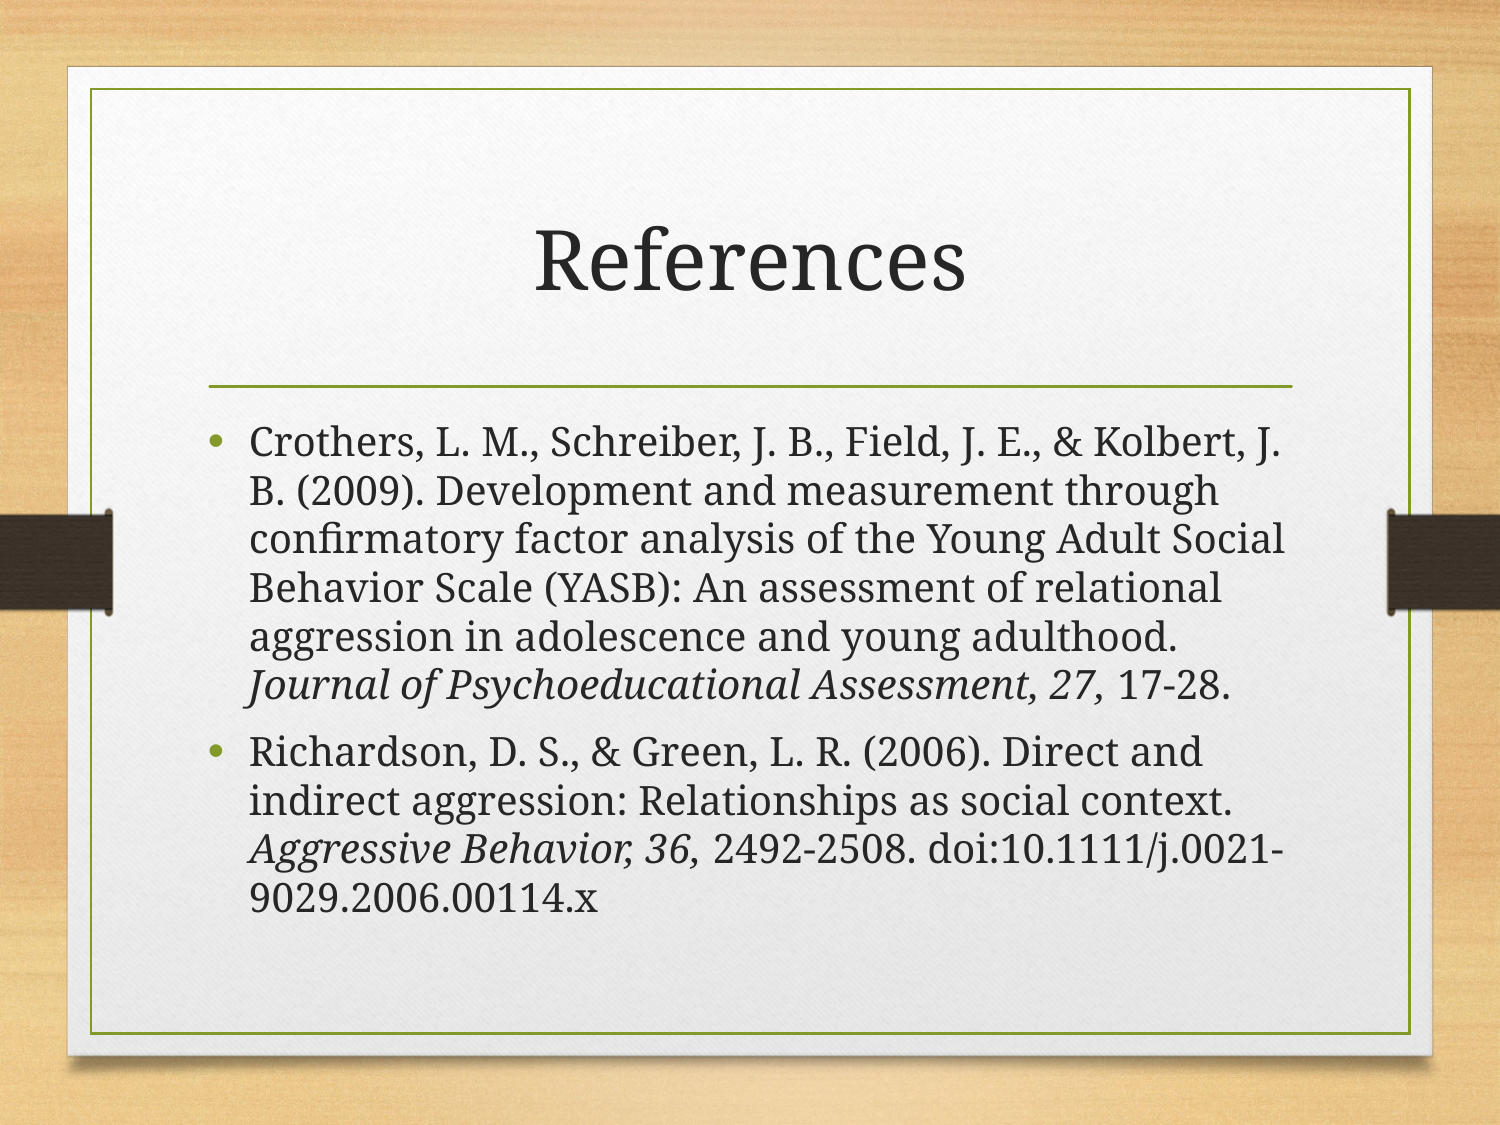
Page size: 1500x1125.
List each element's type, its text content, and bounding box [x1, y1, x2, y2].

list Crothers, L. M., Schreiber, J. B., Field, J. E., & Kolbert, J. B. (2009). Development and measurement through confirmatory factor analysis of the Young Adult Social Behavior Scale (YASB): An assessment of relational aggression in adolescence and young adulthood. Journal of Psychoeducational Assessment, 27, 17-28. Richardson, D. S., & Green, L. R. (2006). Direct and indirect aggression: Relationships as social context. Aggressive Behavior, 36, 2492-2508. doi:10.1111/j.0021-9029.2006.00114.x [192, 408, 1309, 974]
title References [192, 150, 1309, 364]
picture [0, 0, 1500, 1125]
